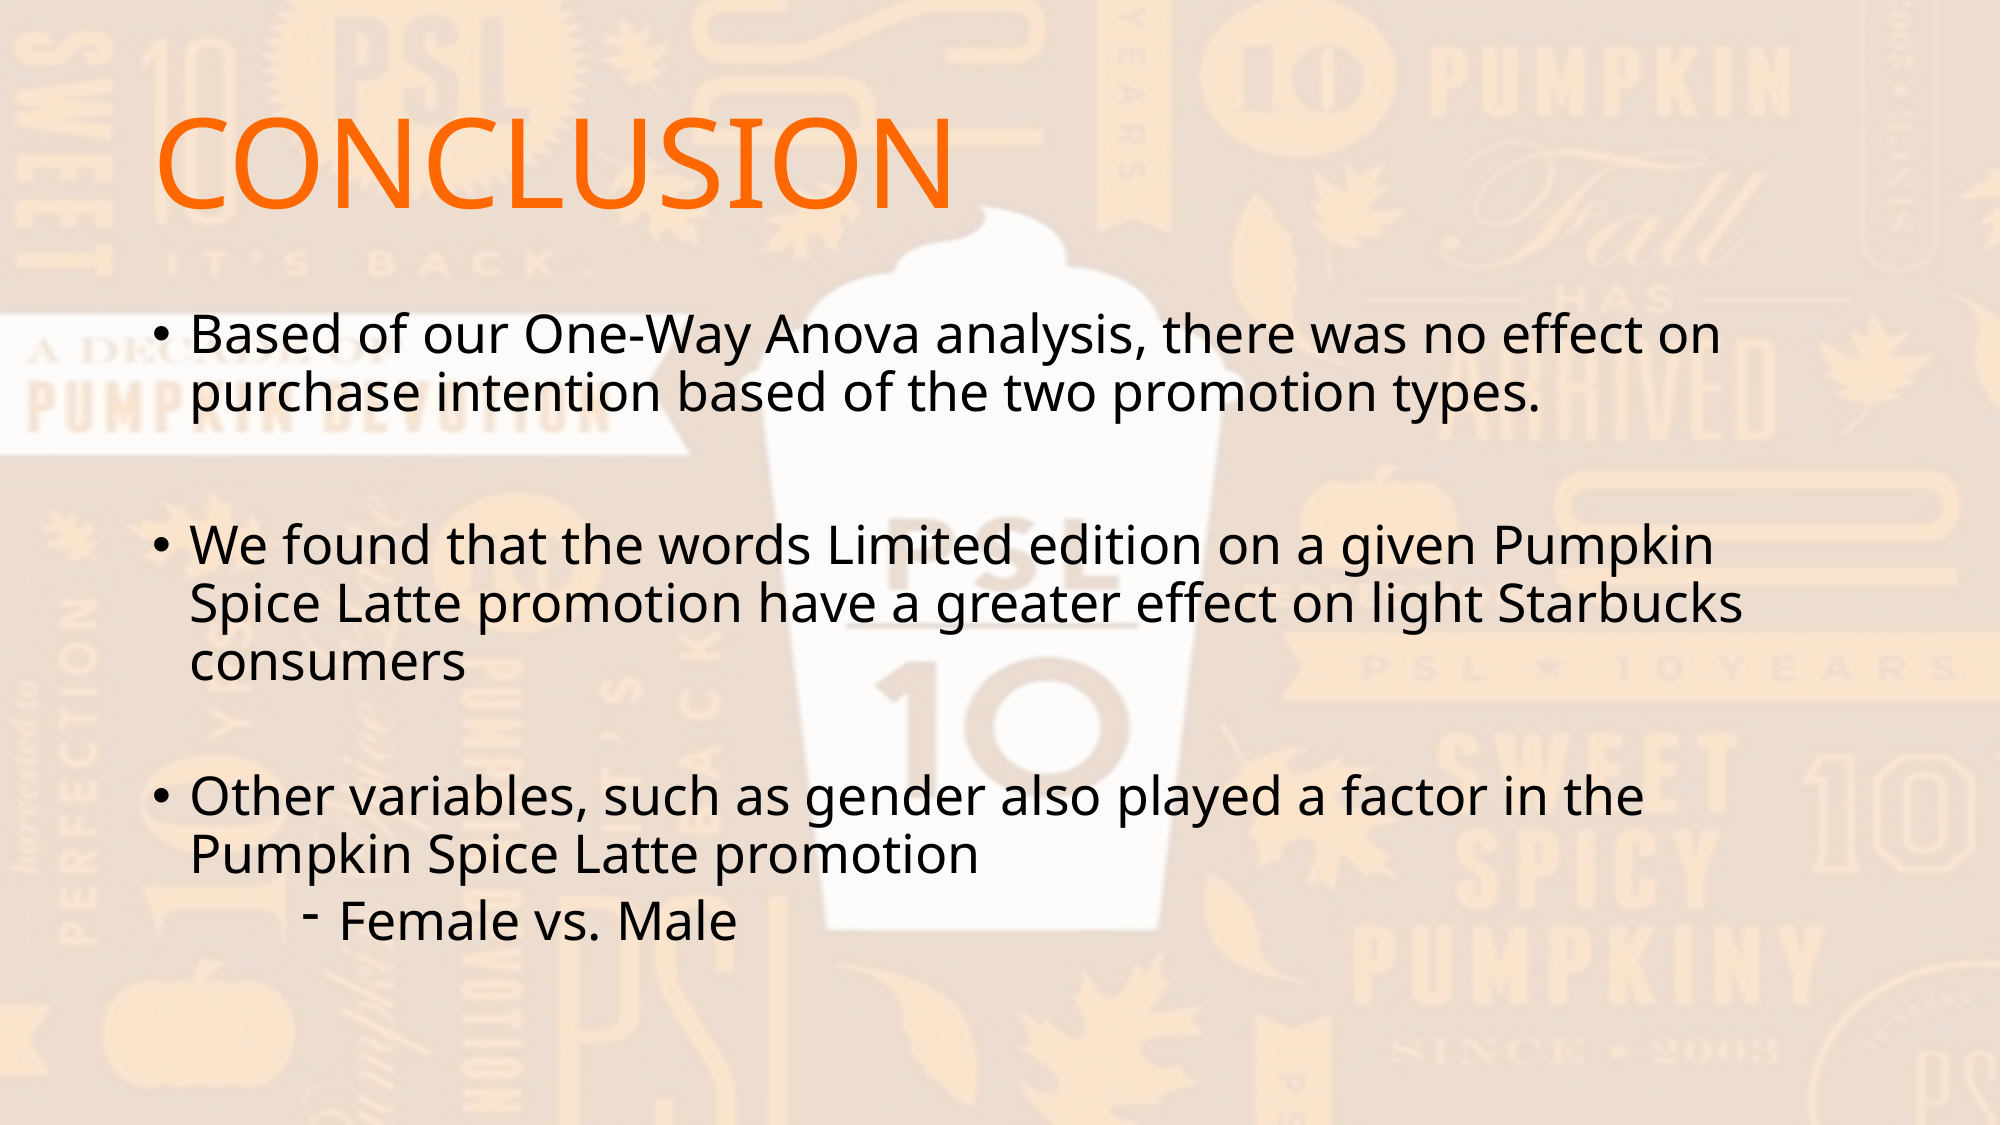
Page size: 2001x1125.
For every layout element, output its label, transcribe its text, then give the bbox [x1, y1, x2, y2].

list Based of our One-Way Anova analysis, there was no effect on purchase intention based of the two promotion types. We found that the words Limited edition on a given Pumpkin Spice Latte promotion have a greater effect on light Starbucks consumers Other variables, such as gender also played a factor in the Pumpkin Spice Latte promotion Female vs. Male [137, 299, 1863, 1014]
title CONCLUSION [137, 59, 1863, 278]
